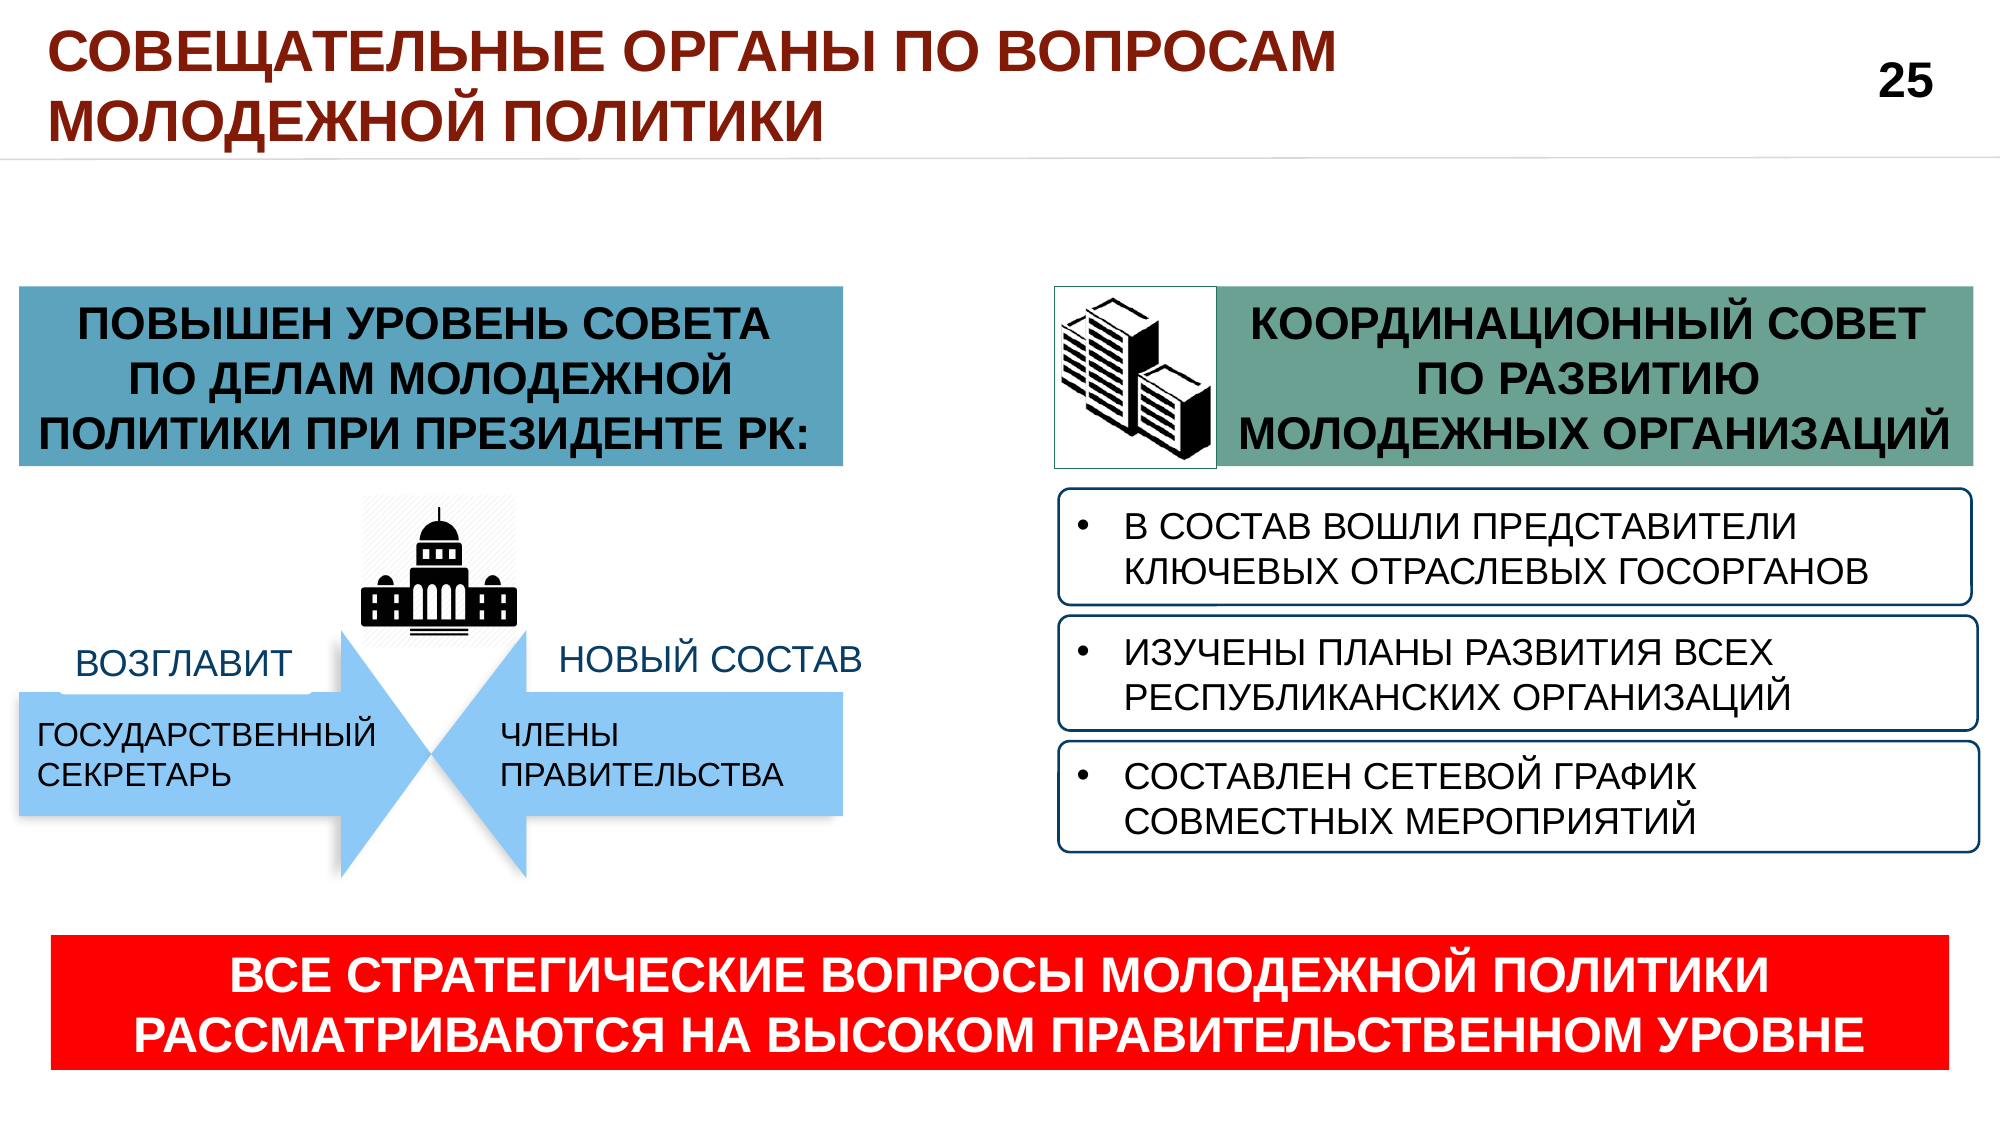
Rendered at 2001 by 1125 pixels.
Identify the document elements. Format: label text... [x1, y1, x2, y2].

text_box ВСЕ СТРАТЕГИЧЕСКИЕ ВОПРОСЫ МОЛОДЕЖНОЙ ПОЛИТИКИ РАССМАТРИВАЮТСЯ НА ВЫСОКОМ ПРАВИТЕЛЬСТВЕННОМ УРОВНЕ [50, 935, 1950, 1070]
text_box ИЗУЧЕНЫ ПЛАНЫ РАЗВИТИЯ ВСЕХ РЕСПУБЛИКАНСКИХ ОРГАНИЗАЦИЙ [1057, 614, 1979, 732]
text_box ЧЛЕНЫ ПРАВИТЕЛЬСТВА [481, 703, 865, 803]
picture [1054, 286, 1217, 469]
text_box [17, 628, 430, 881]
picture [361, 492, 517, 649]
text_box [429, 628, 846, 881]
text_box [0, 156, 2000, 160]
text_box КООРДИНАЦИОННЫЙ СОВЕТ ПО РАЗВИТИЮ МОЛОДЕЖНЫХ ОРГАНИЗАЦИЙ [1219, 286, 1974, 467]
text_box ГОСУДАРСТВЕННЫЙ СЕКРЕТАРЬ [17, 703, 402, 803]
text_box В СОСТАВ ВОШЛИ ПРЕДСТАВИТЕЛИ КЛЮЧЕВЫХ ОТРАСЛЕВЫХ ГОСОРГАНОВ [1057, 487, 1973, 607]
text_box 25 [1845, 39, 1950, 115]
text_box ВОЗГЛАВИТ [56, 628, 315, 696]
text_box СОСТАВЛЕН СЕТЕВОЙ ГРАФИК СОВМЕСТНЫХ МЕРОПРИЯТИЙ [1057, 739, 1981, 854]
text_box ПОВЫШЕН УРОВЕНЬ СОВЕТА ПО ДЕЛАМ МОЛОДЕЖНОЙ ПОЛИТИКИ ПРИ ПРЕЗИДЕНТЕ РК: [19, 286, 844, 467]
text_box НОВЫЙ СОСТАВ [540, 624, 900, 692]
text_box СОВЕЩАТЕЛЬНЫЕ ОРГАНЫ ПО ВОПРОСАМ МОЛОДЕЖНОЙ ПОЛИТИКИ [32, 5, 1497, 153]
